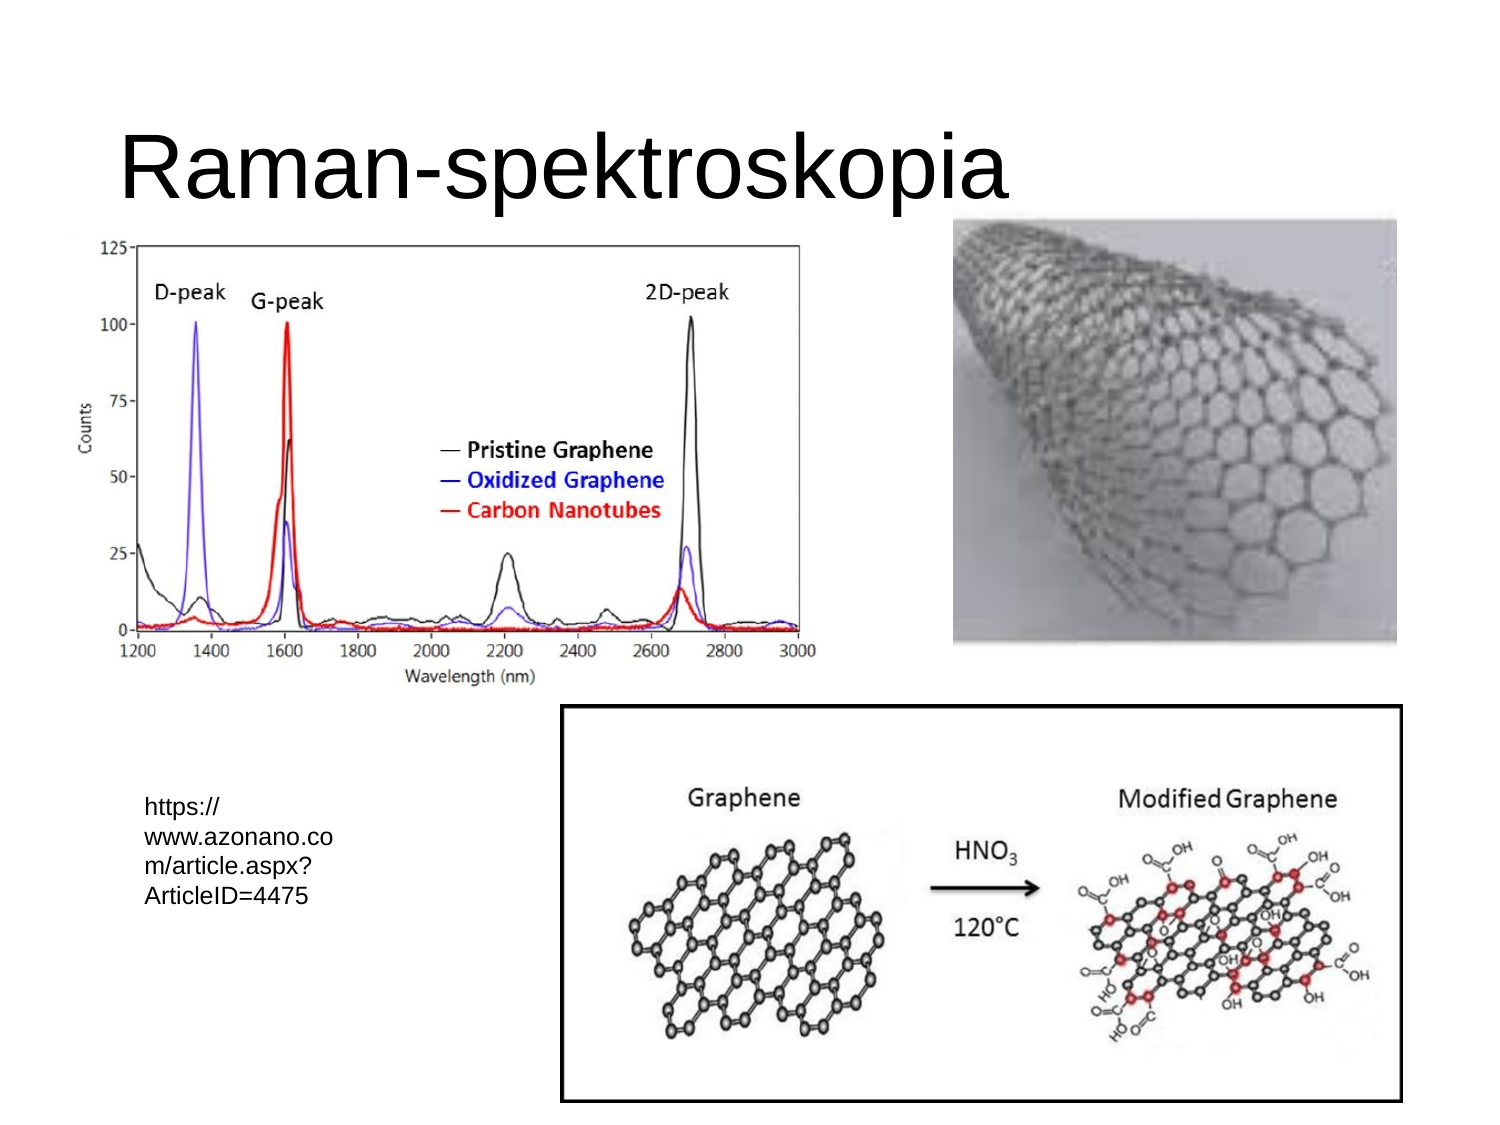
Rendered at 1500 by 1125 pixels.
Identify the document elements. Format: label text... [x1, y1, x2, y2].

picture [560, 704, 1403, 1103]
picture [953, 207, 1397, 669]
text_box https://www.azonano.com/article.aspx?ArticleID=4475 [129, 782, 350, 918]
title Raman-spektroskopia [103, 59, 1397, 278]
picture [70, 234, 821, 688]
